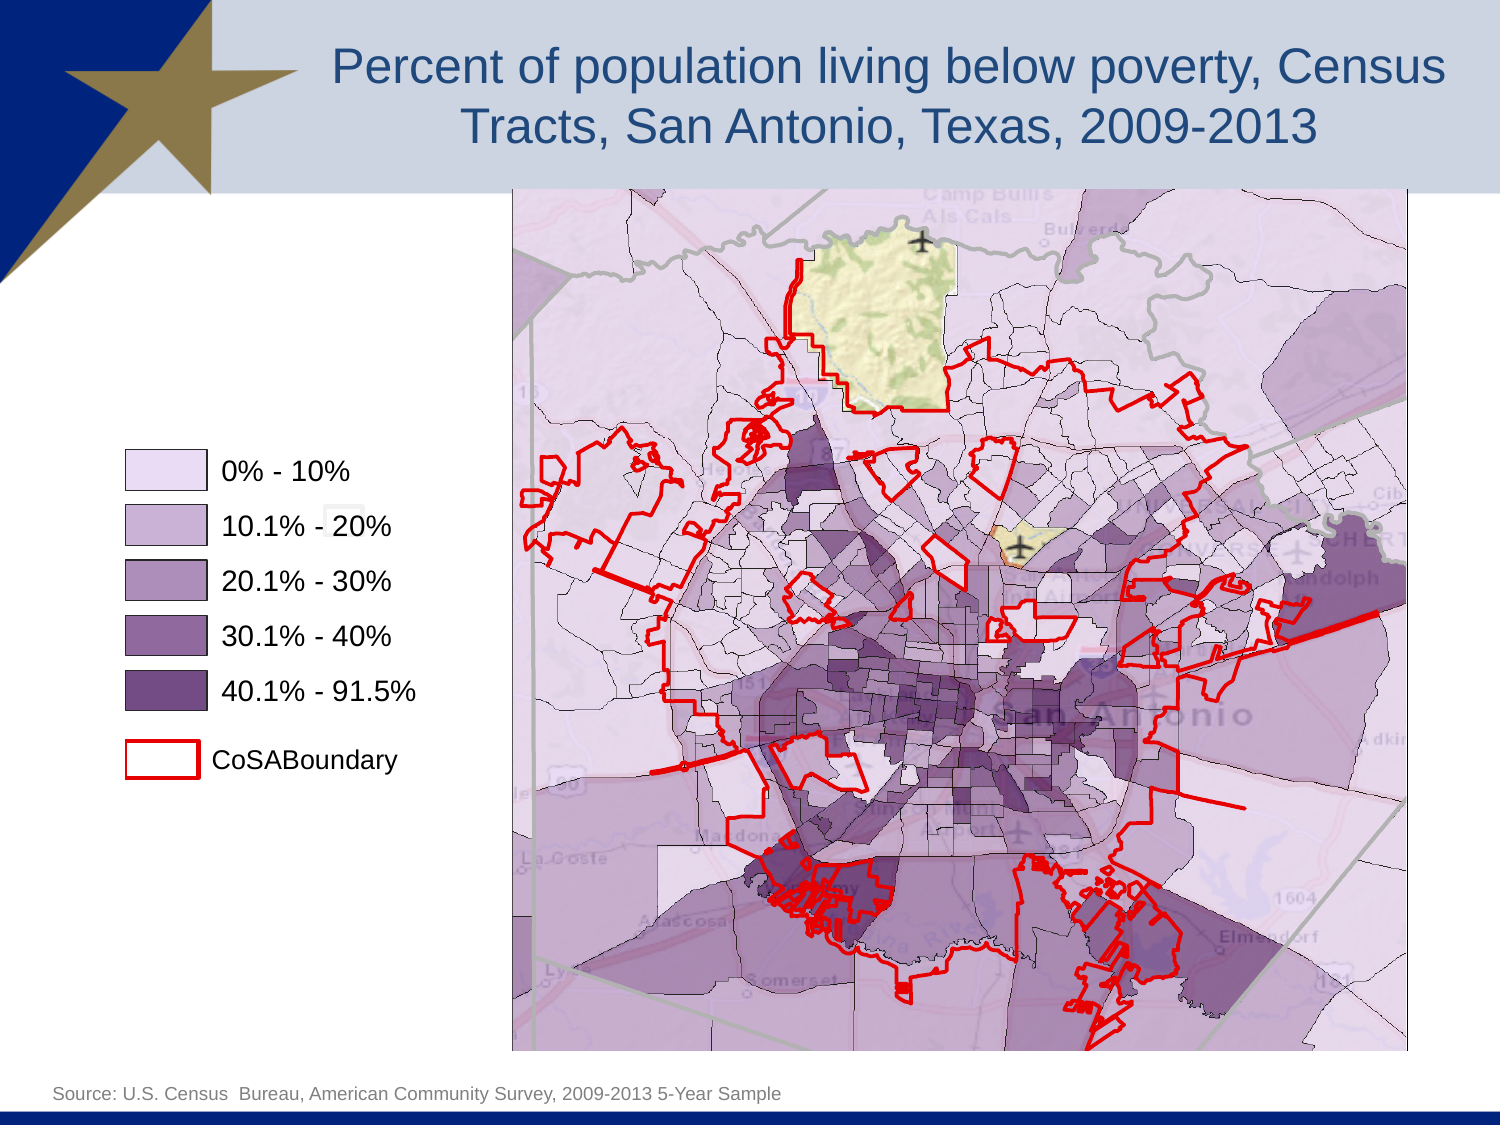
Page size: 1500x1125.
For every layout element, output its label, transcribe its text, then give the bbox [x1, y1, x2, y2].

text_box Percent of population living below poverty, Census Tracts, San Antonio, Texas, 2009-2013 [282, 26, 1496, 161]
text_box Source: U.S. Census Bureau, American Community Survey, 2009-2013 5-Year Sample [37, 1073, 1088, 1112]
picture [0, 0, 1500, 1125]
